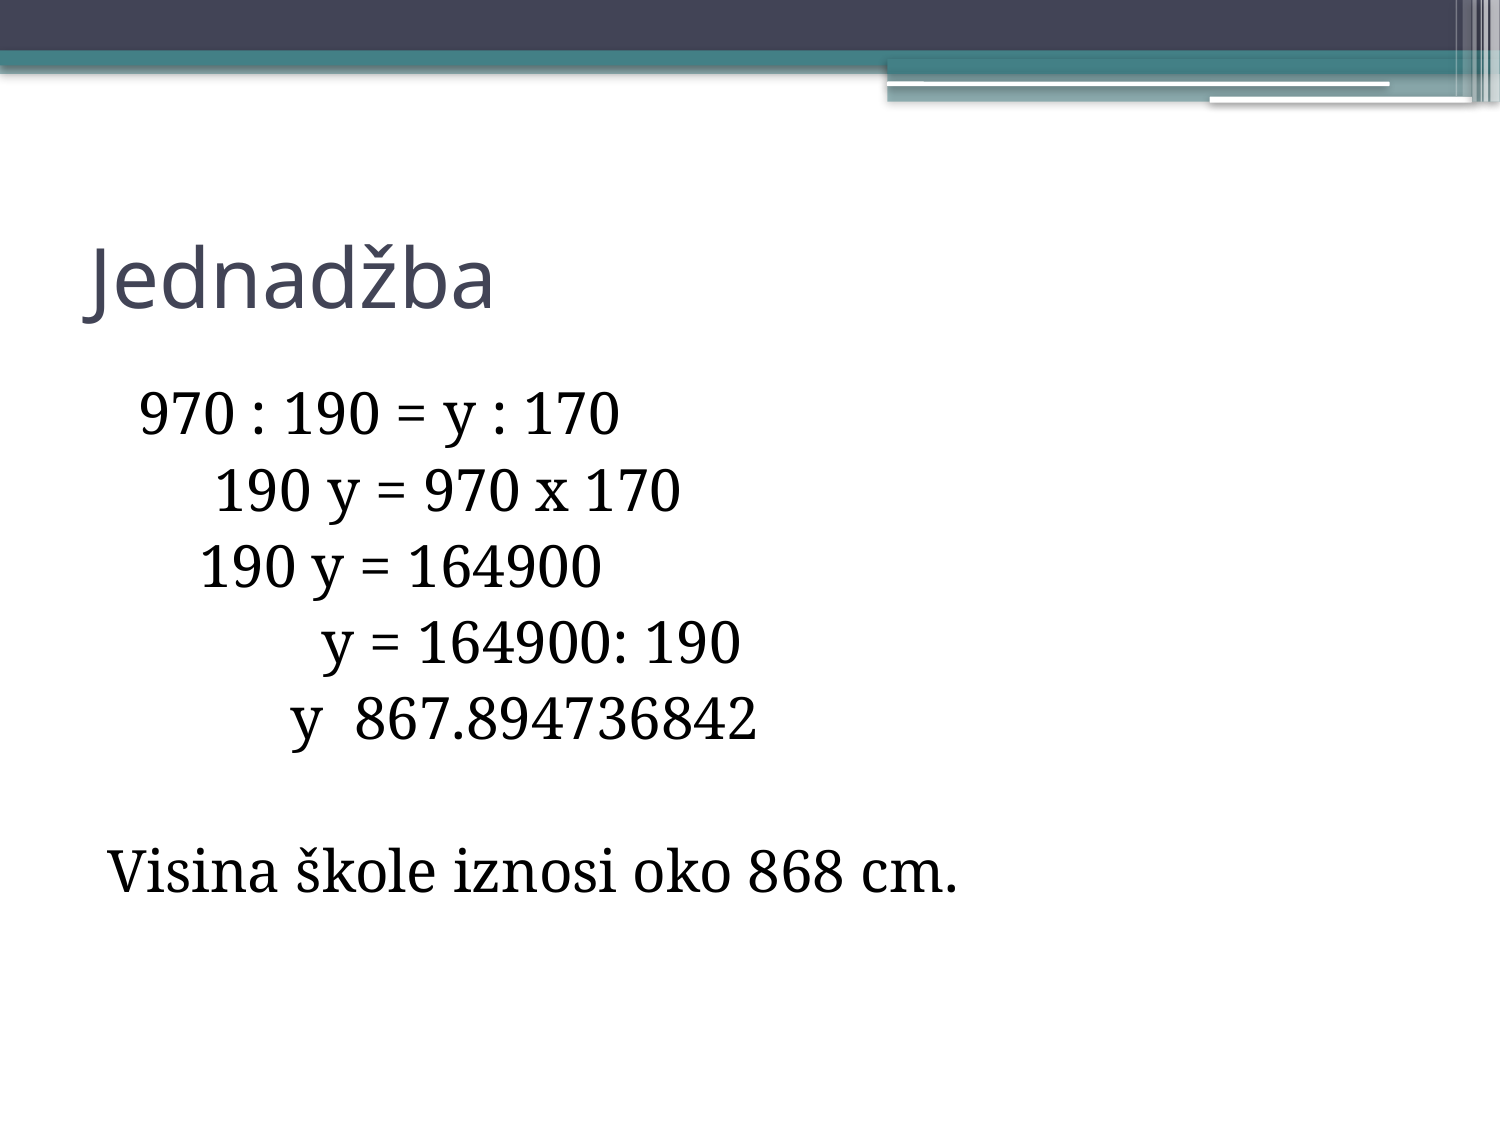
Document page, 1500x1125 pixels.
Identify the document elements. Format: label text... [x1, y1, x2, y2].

title Jednadžba [75, 187, 1425, 363]
